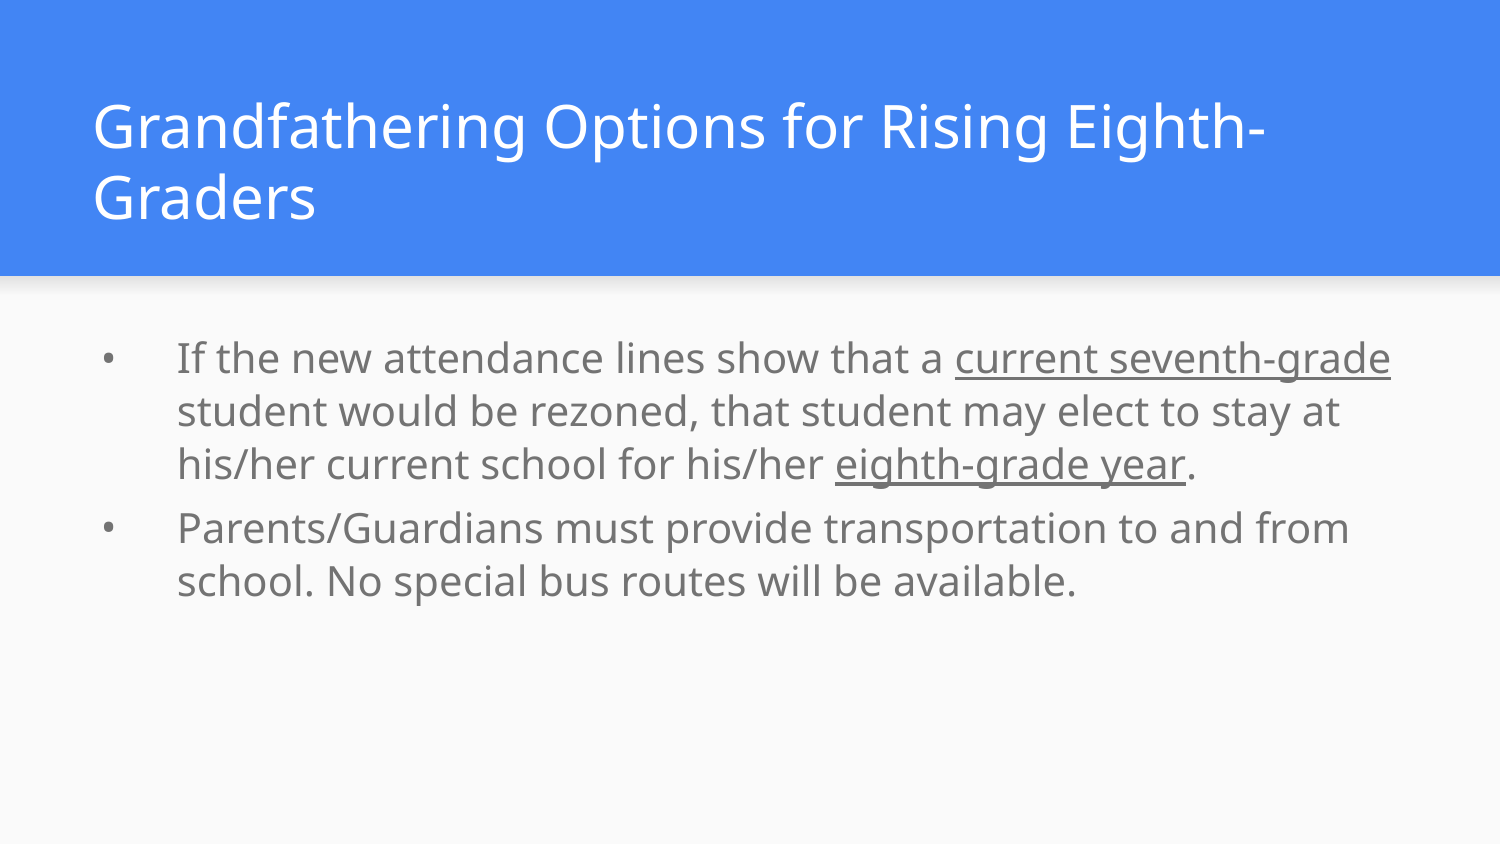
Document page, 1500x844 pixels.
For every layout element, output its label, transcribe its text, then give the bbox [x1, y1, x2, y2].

list If the new attendance lines show that a current seventh-grade student would be rezoned, that student may elect to stay at his/her current school for his/her eighth-grade year. Parents/Guardians must provide transportation to and from school. No special bus routes will be available. [77, 314, 1427, 760]
title Grandfathering Options for Rising Eighth-Graders [77, 121, 1427, 248]
